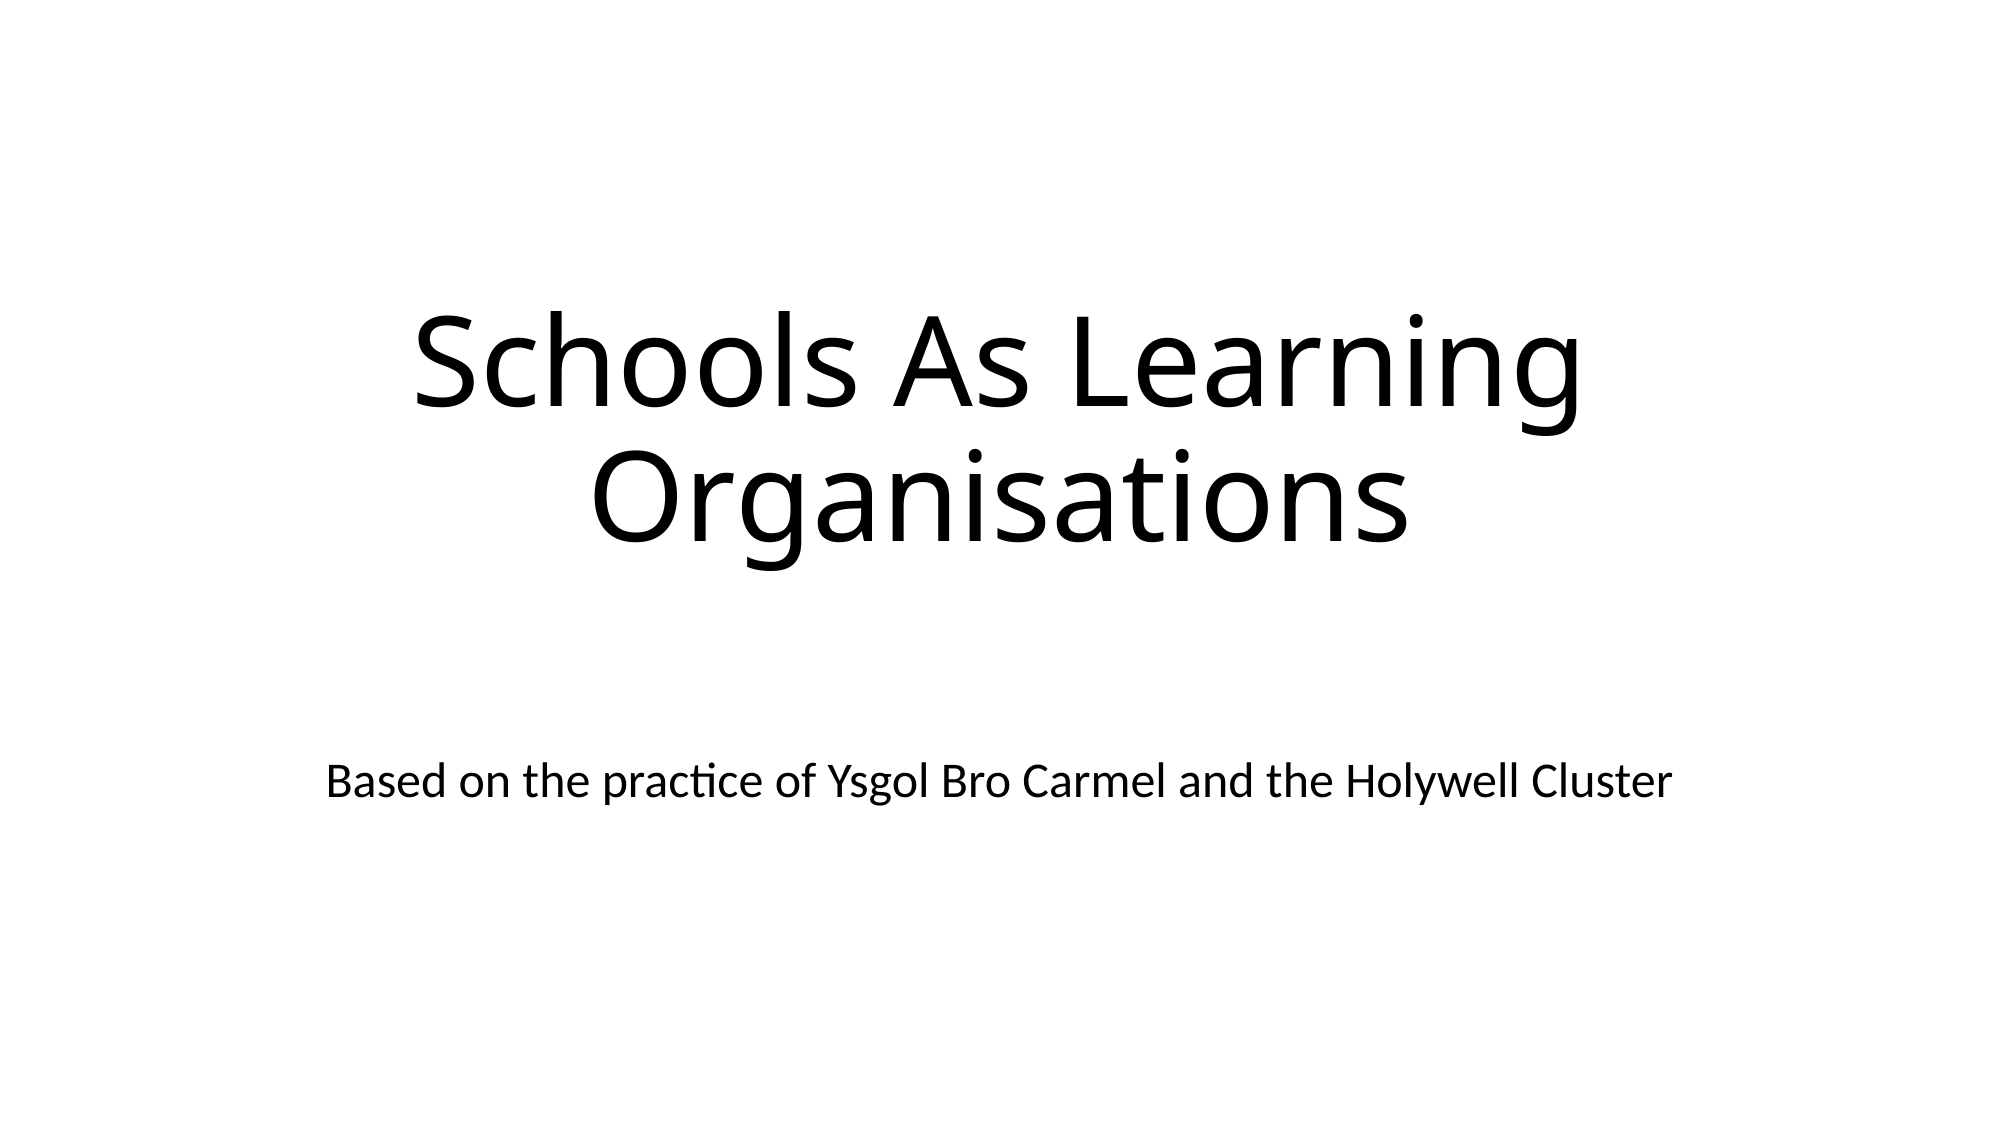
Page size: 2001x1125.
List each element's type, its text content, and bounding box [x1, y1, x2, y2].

subtitle Based on the practice of Ysgol Bro Carmel and the Holywell Cluster [249, 590, 1750, 863]
title Schools As Learning Organisations [249, 184, 1750, 576]
